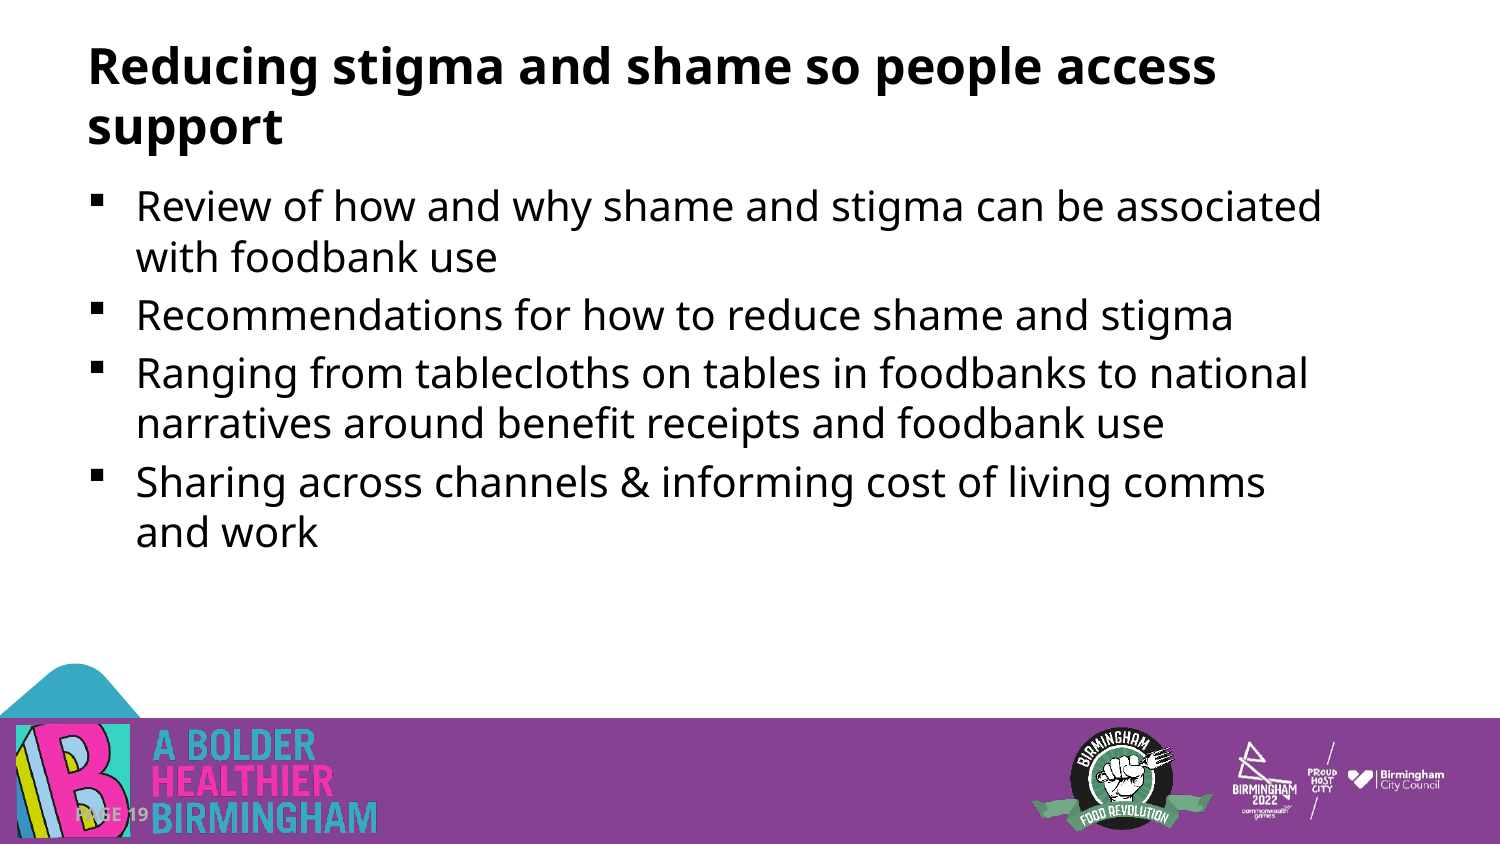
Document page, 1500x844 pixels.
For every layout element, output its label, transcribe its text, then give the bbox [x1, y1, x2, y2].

list Review of how and why shame and stigma can be associated with foodbank use Recommendations for how to reduce shame and stigma Ranging from tablecloths on tables in foodbanks to national narratives around benefit receipts and foodbank use Sharing across channels & informing cost of living comms and work [75, 173, 1342, 731]
title Reducing stigma and shame so people access support [75, 33, 1425, 157]
picture [0, 551, 1500, 844]
slide_number PAGE 19 [62, 793, 412, 839]
